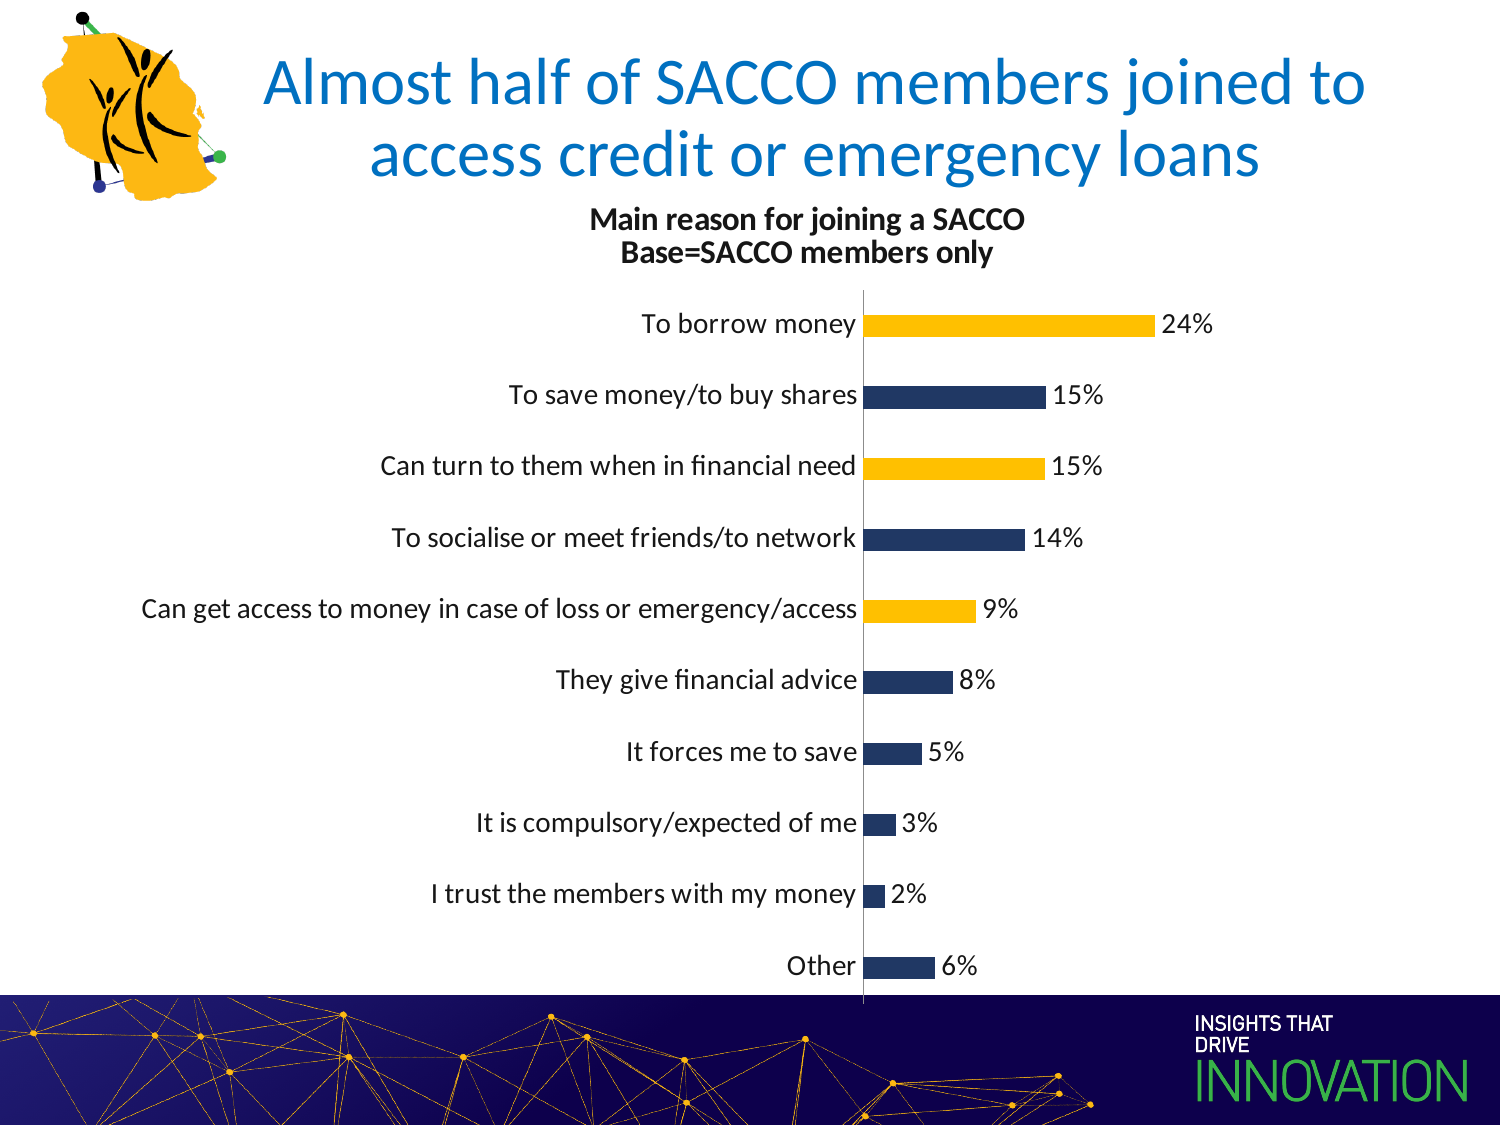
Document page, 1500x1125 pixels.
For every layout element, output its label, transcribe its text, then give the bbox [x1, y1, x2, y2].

picture [25, 0, 242, 182]
title Almost half of SACCO members joined to access credit or emergency loans [242, 25, 1390, 214]
chart [0, 182, 1283, 1027]
picture [0, 995, 1500, 1125]
